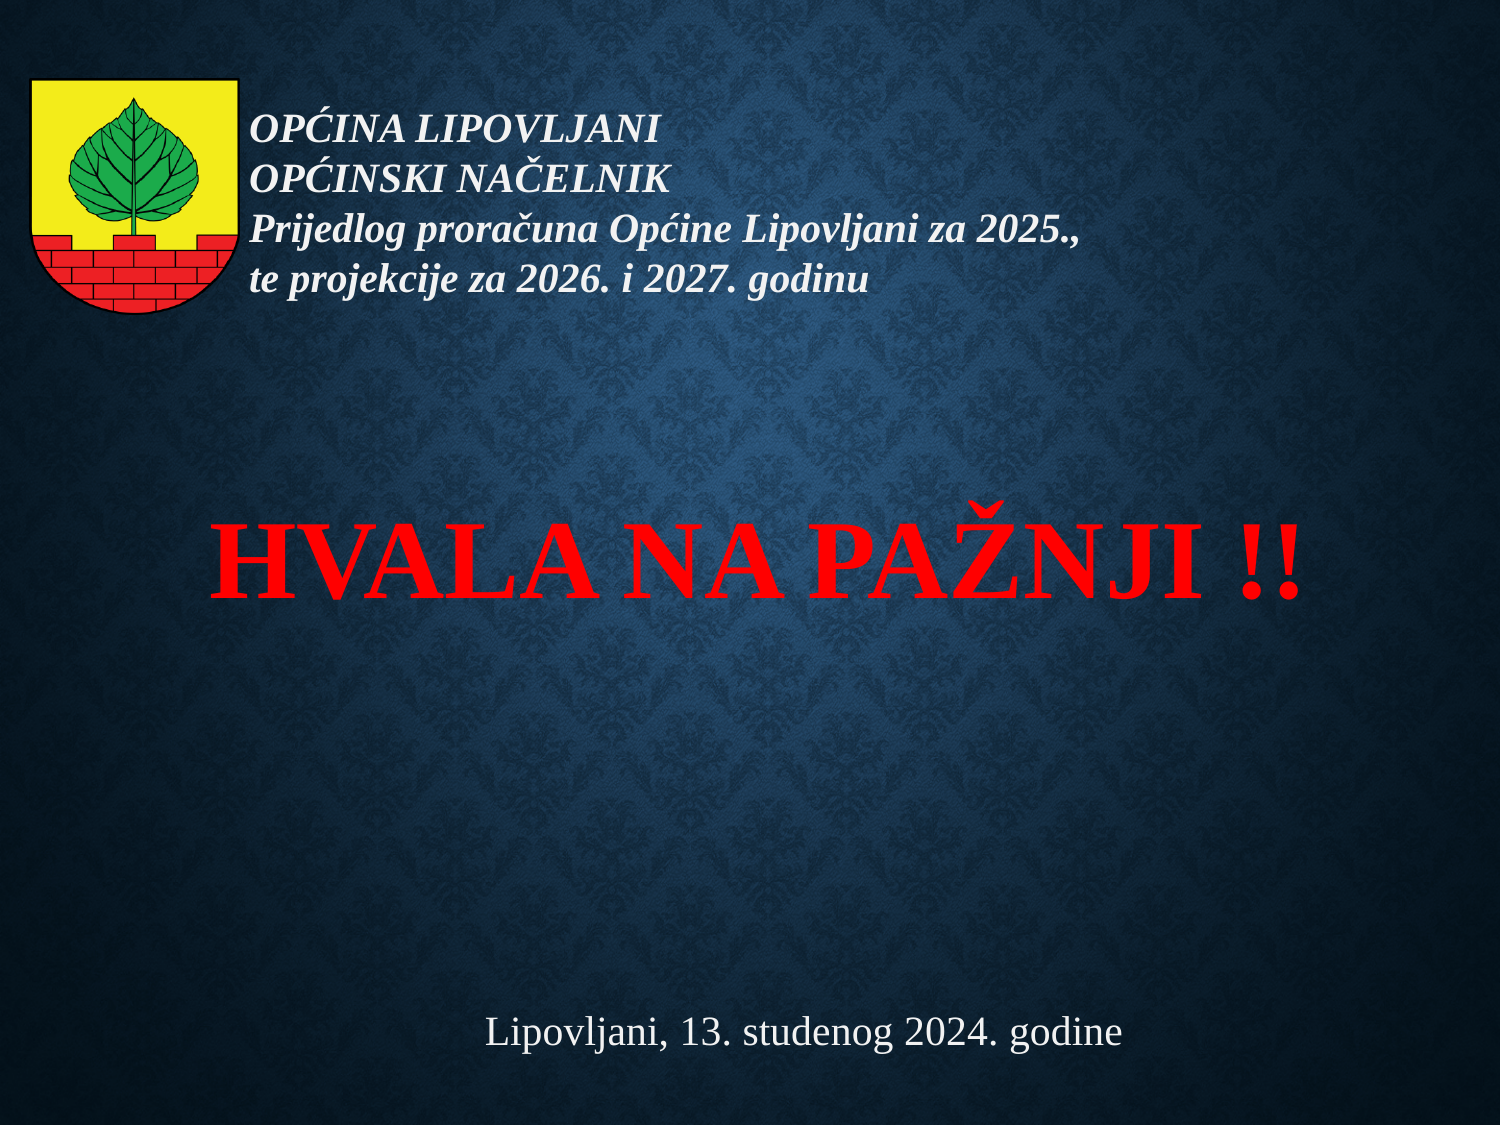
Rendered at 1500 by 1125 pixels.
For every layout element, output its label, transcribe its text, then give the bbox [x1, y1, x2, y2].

picture [28, 77, 240, 315]
text_box OPĆINA LIPOVLJANI OPĆINSKI NAČELNIK Prijedlog proračuna Općine Lipovljani za 2025., te projekcije za 2026. i 2027. godinu [247, 93, 1105, 309]
text_box Lipovljani, 13. studenog 2024. godine [470, 996, 1139, 1061]
title HVALA NA PAŽNJI !! [163, 339, 1355, 786]
